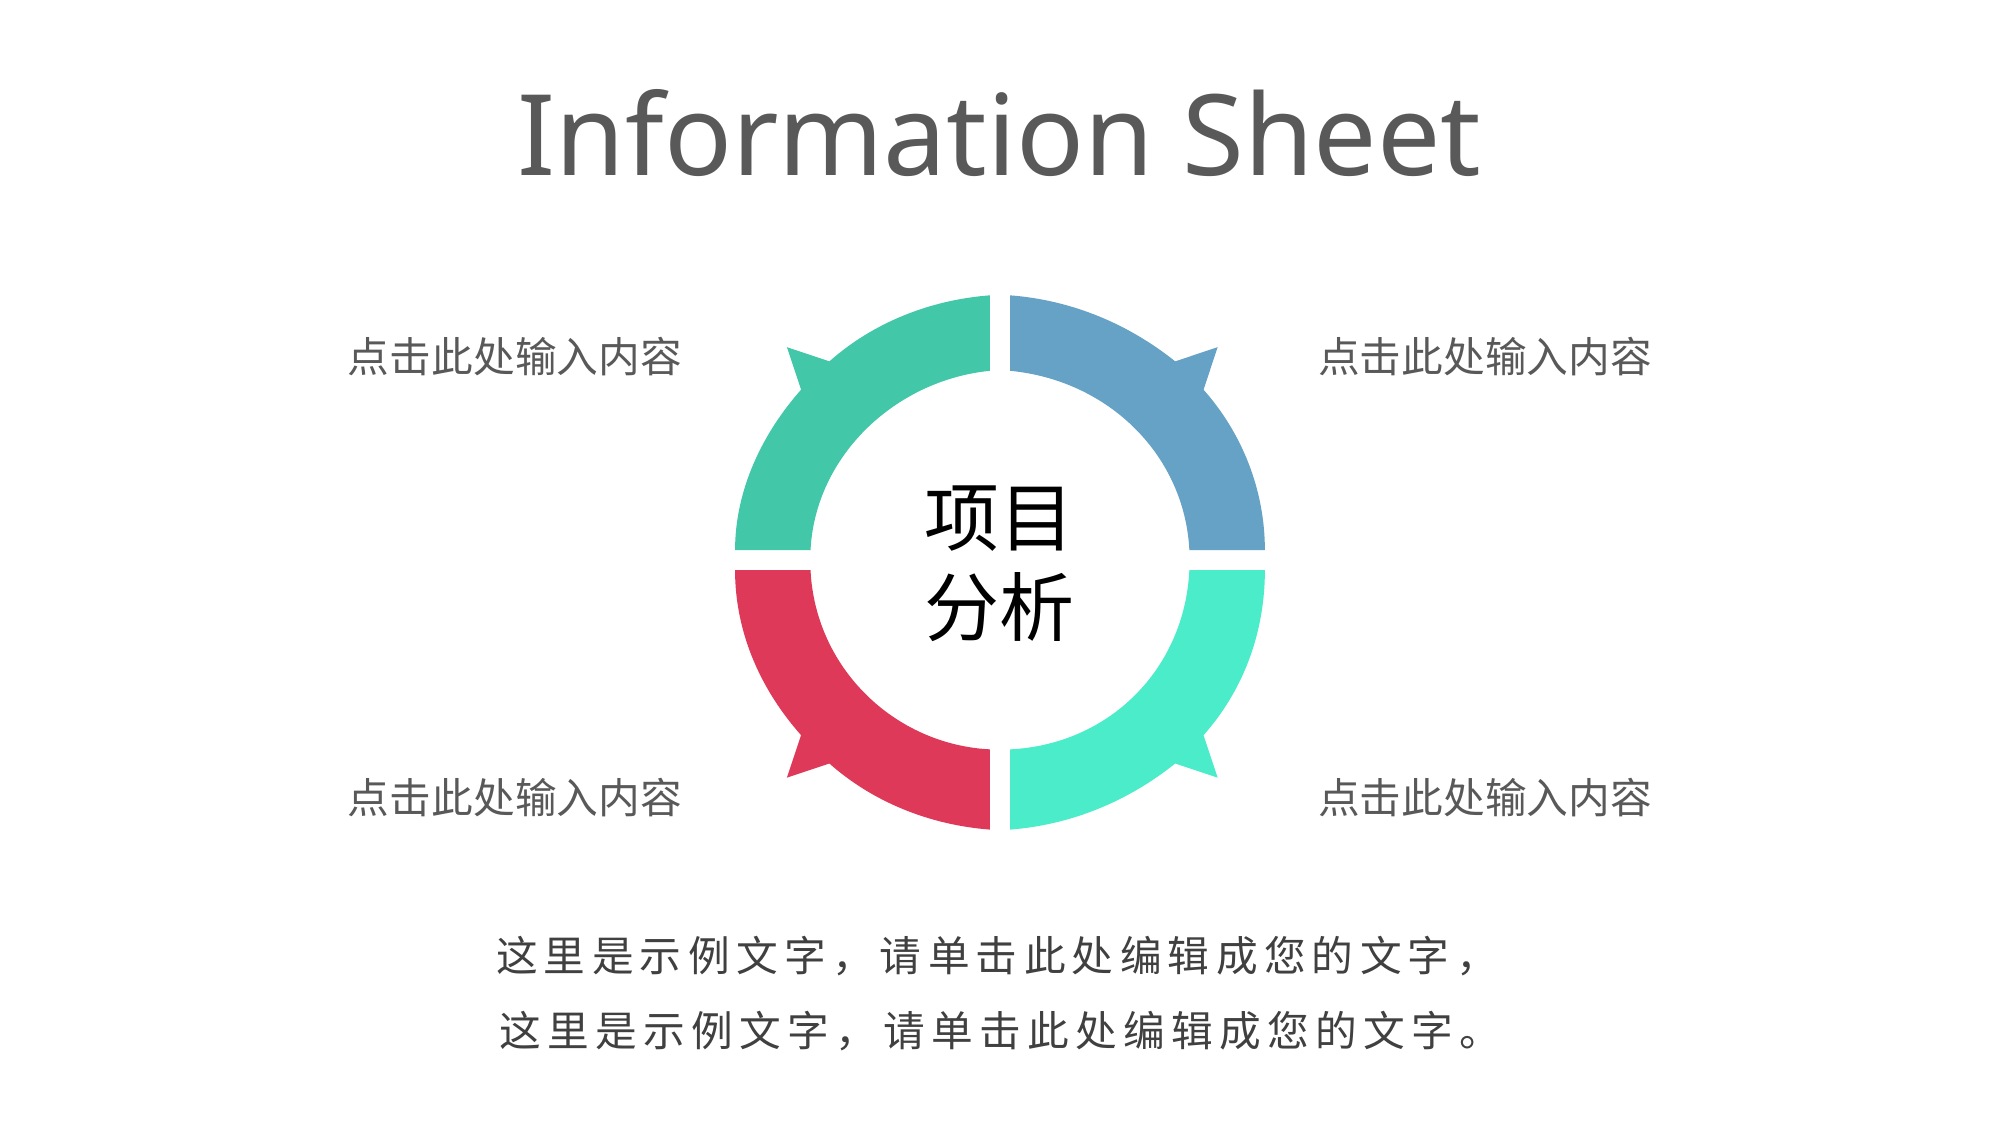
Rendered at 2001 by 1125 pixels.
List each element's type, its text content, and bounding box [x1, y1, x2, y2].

text_box Information Sheet [475, 55, 1525, 206]
text_box 这里是示例文字，请单击此处编辑成您的文字，这里是示例文字，请单击此处编辑成您的文字。 [480, 896, 1520, 1062]
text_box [314, 295, 1686, 830]
